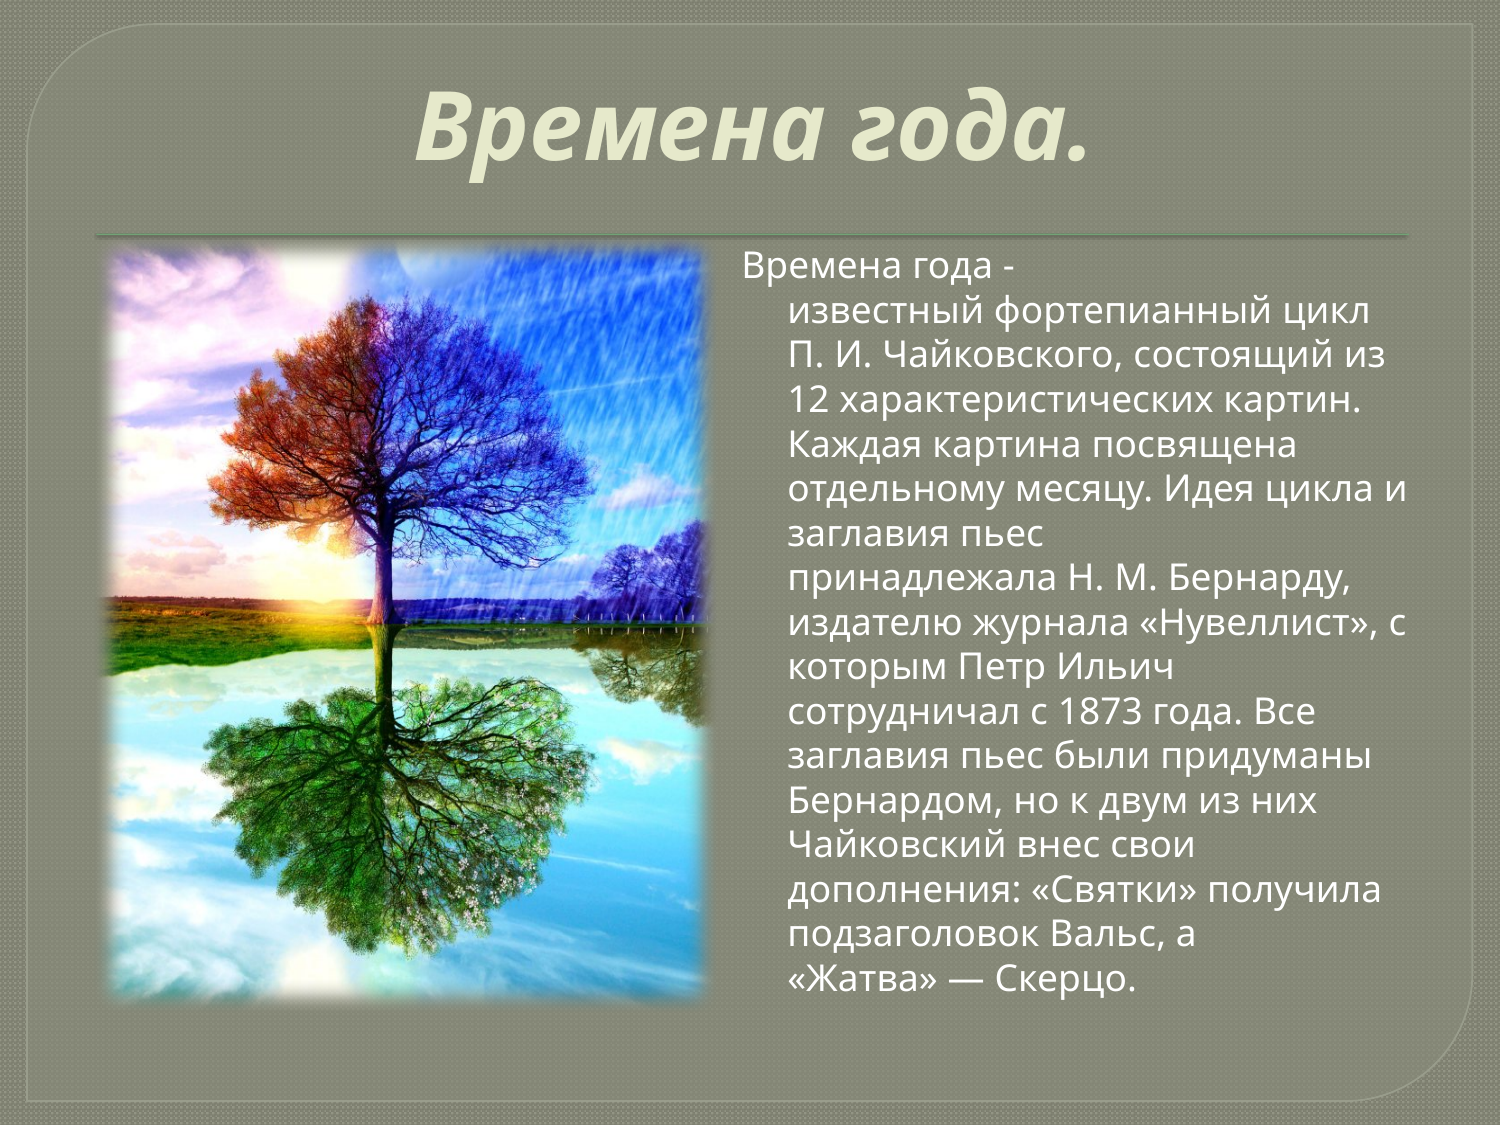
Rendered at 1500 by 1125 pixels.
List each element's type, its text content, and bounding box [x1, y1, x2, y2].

title Времена года. [75, 41, 1425, 188]
list Времена года -известный фортепианный цикл П. И. Чайковского, состоящий из 12 характеристических картин. Каждая картина посвящена отдельному месяцу. Идея цикла и заглавия пьес принадлежала Н. М. Бернарду, издателю журнала «Нувеллист», с которым Петр Ильич сотрудничал с 1873 года. Все заглавия пьес были придуманы Бернардом, но к двум из них Чайковский внес свои дополнения: «Святки» получила подзаголовок Вальс, а «Жатва» — Скерцо. [726, 234, 1425, 1013]
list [93, 234, 719, 1013]
